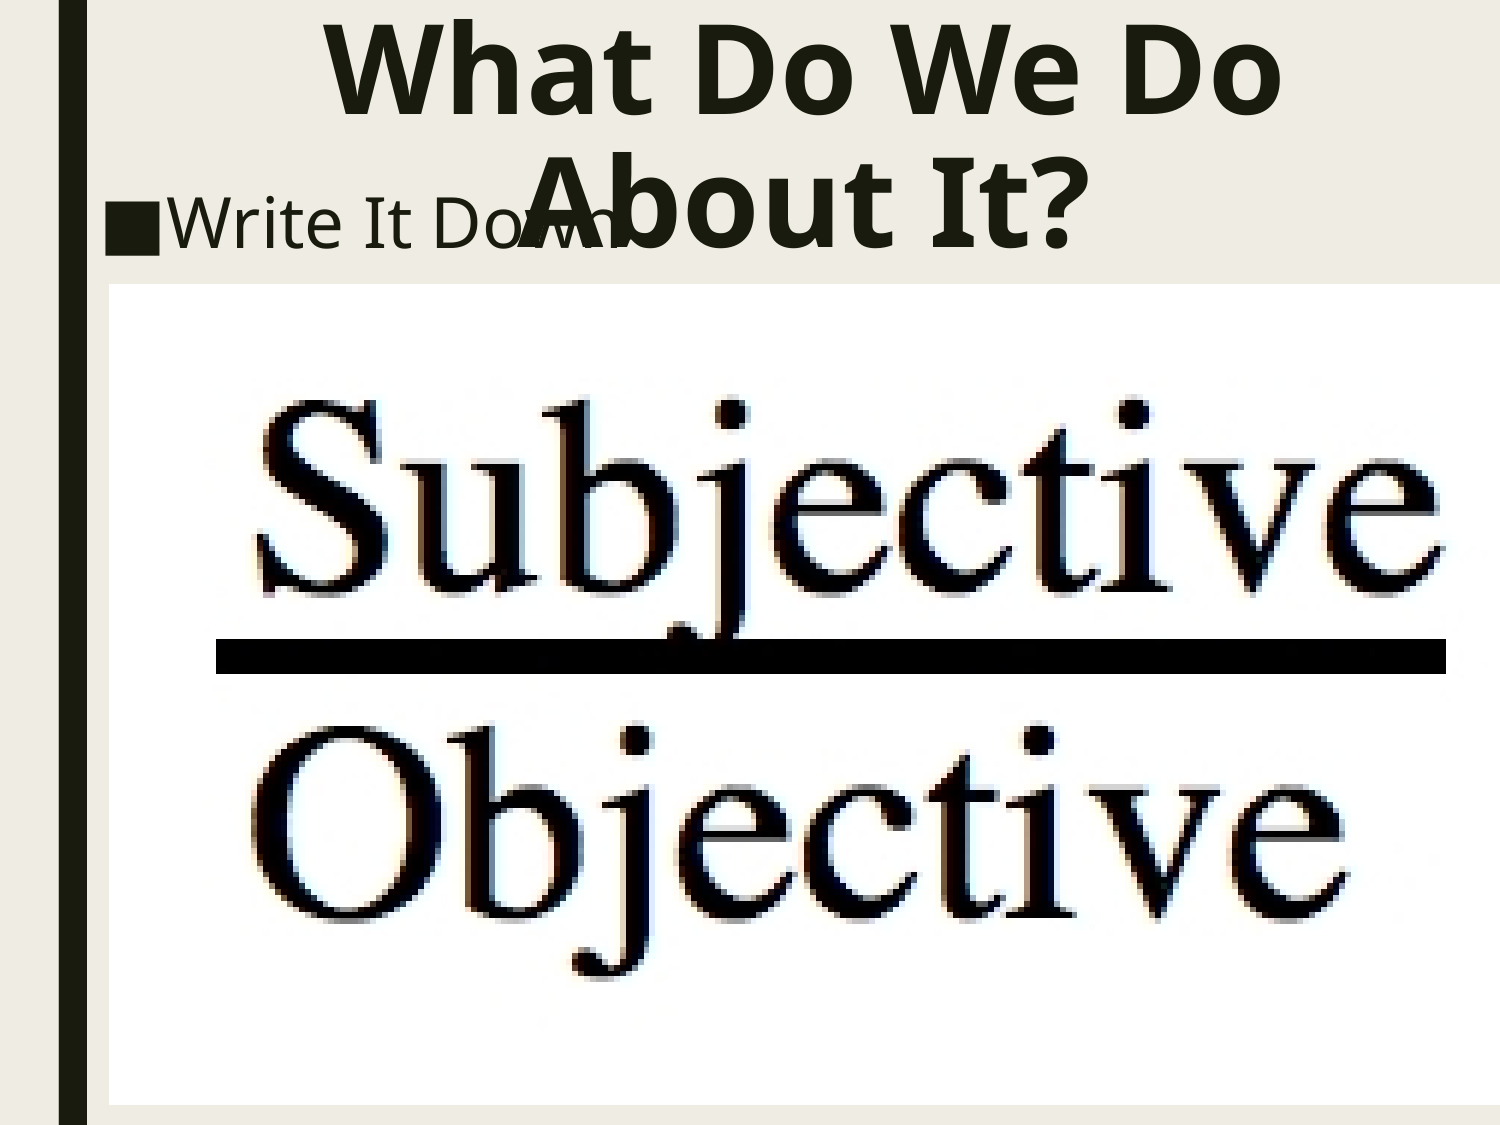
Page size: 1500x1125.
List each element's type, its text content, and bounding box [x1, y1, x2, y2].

title What Do We Do About It? [109, 0, 1500, 170]
picture [109, 284, 1500, 1105]
list Write It Down [85, 170, 1500, 285]
